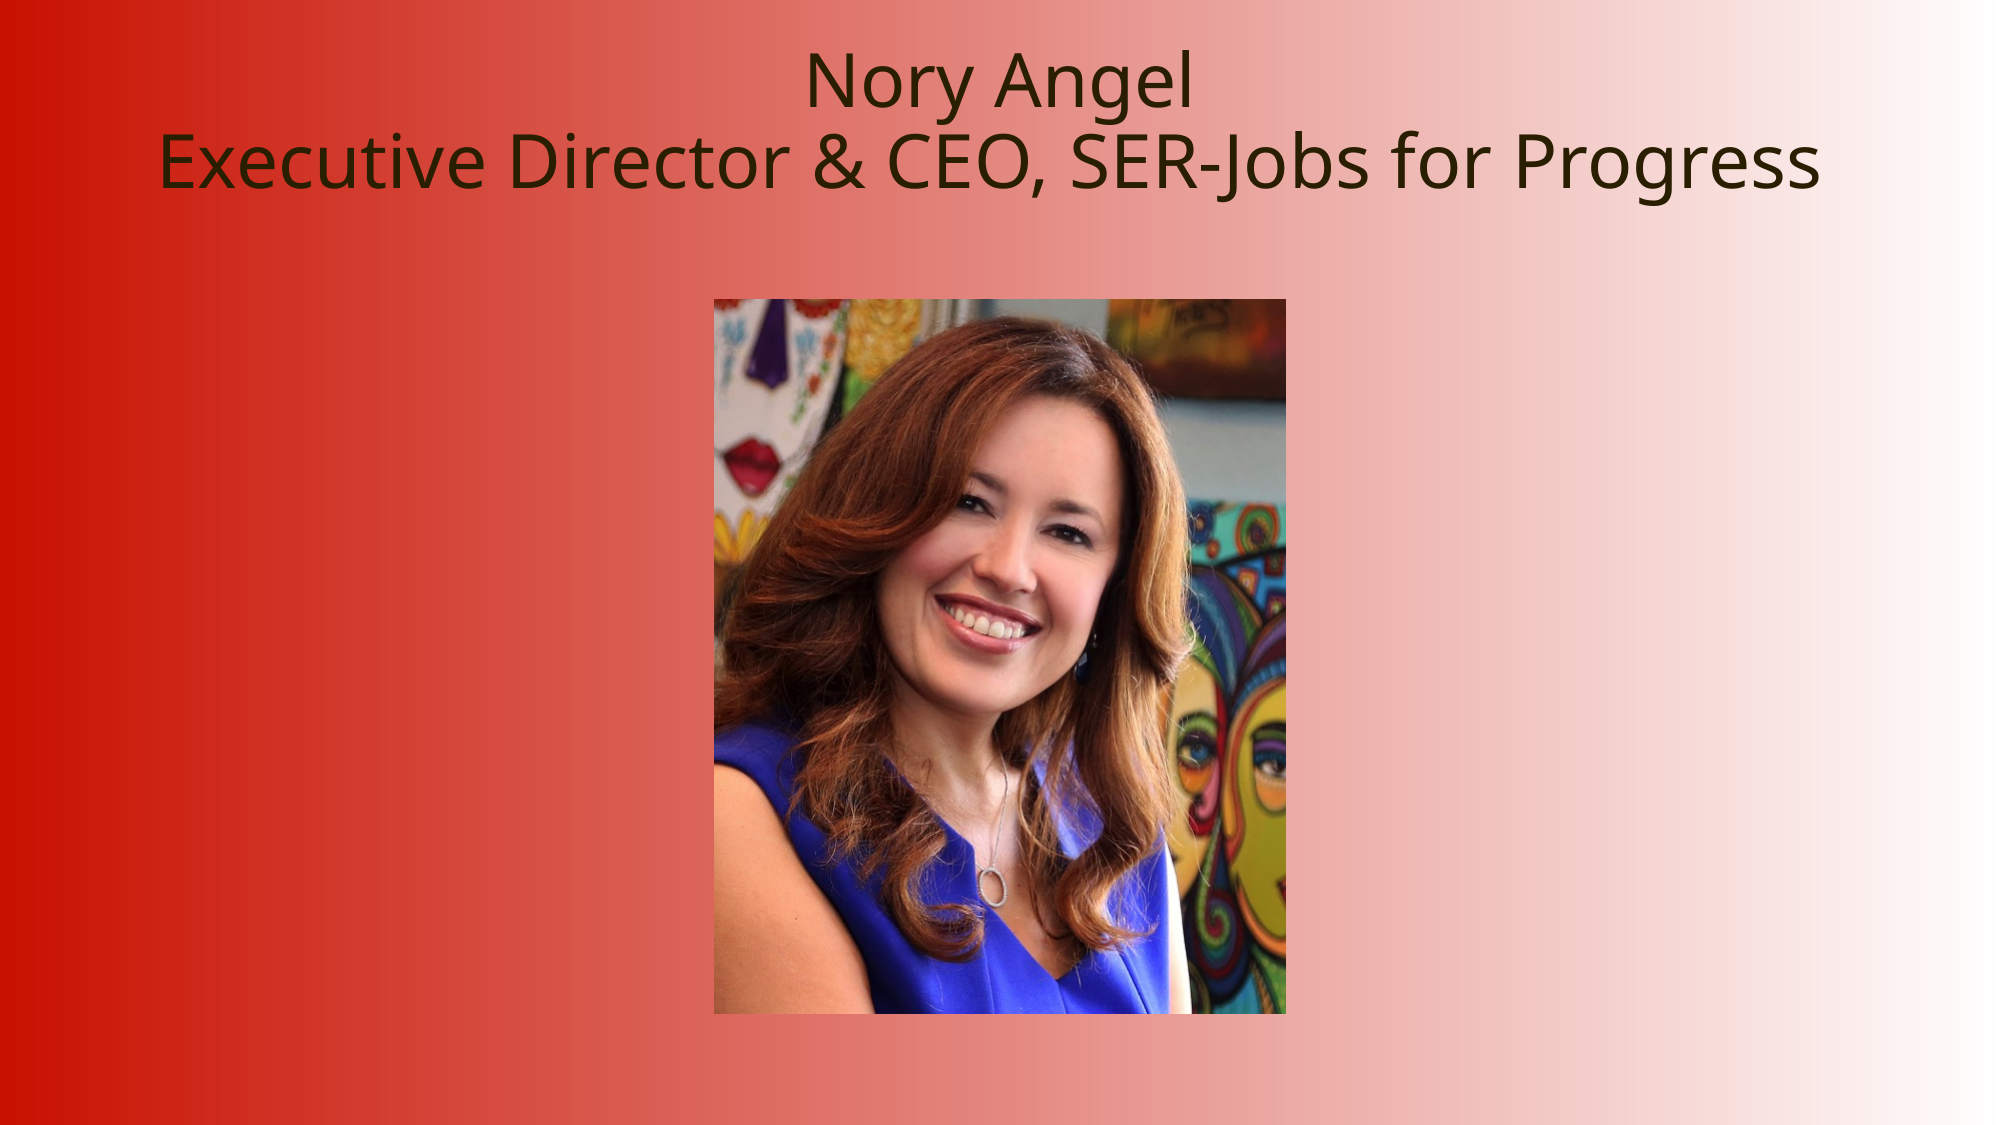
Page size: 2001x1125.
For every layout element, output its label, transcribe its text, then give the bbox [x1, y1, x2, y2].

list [714, 299, 1286, 1014]
title Nory Angel Executive Director & CEO, SER-Jobs for Progress [137, 59, 1863, 278]
